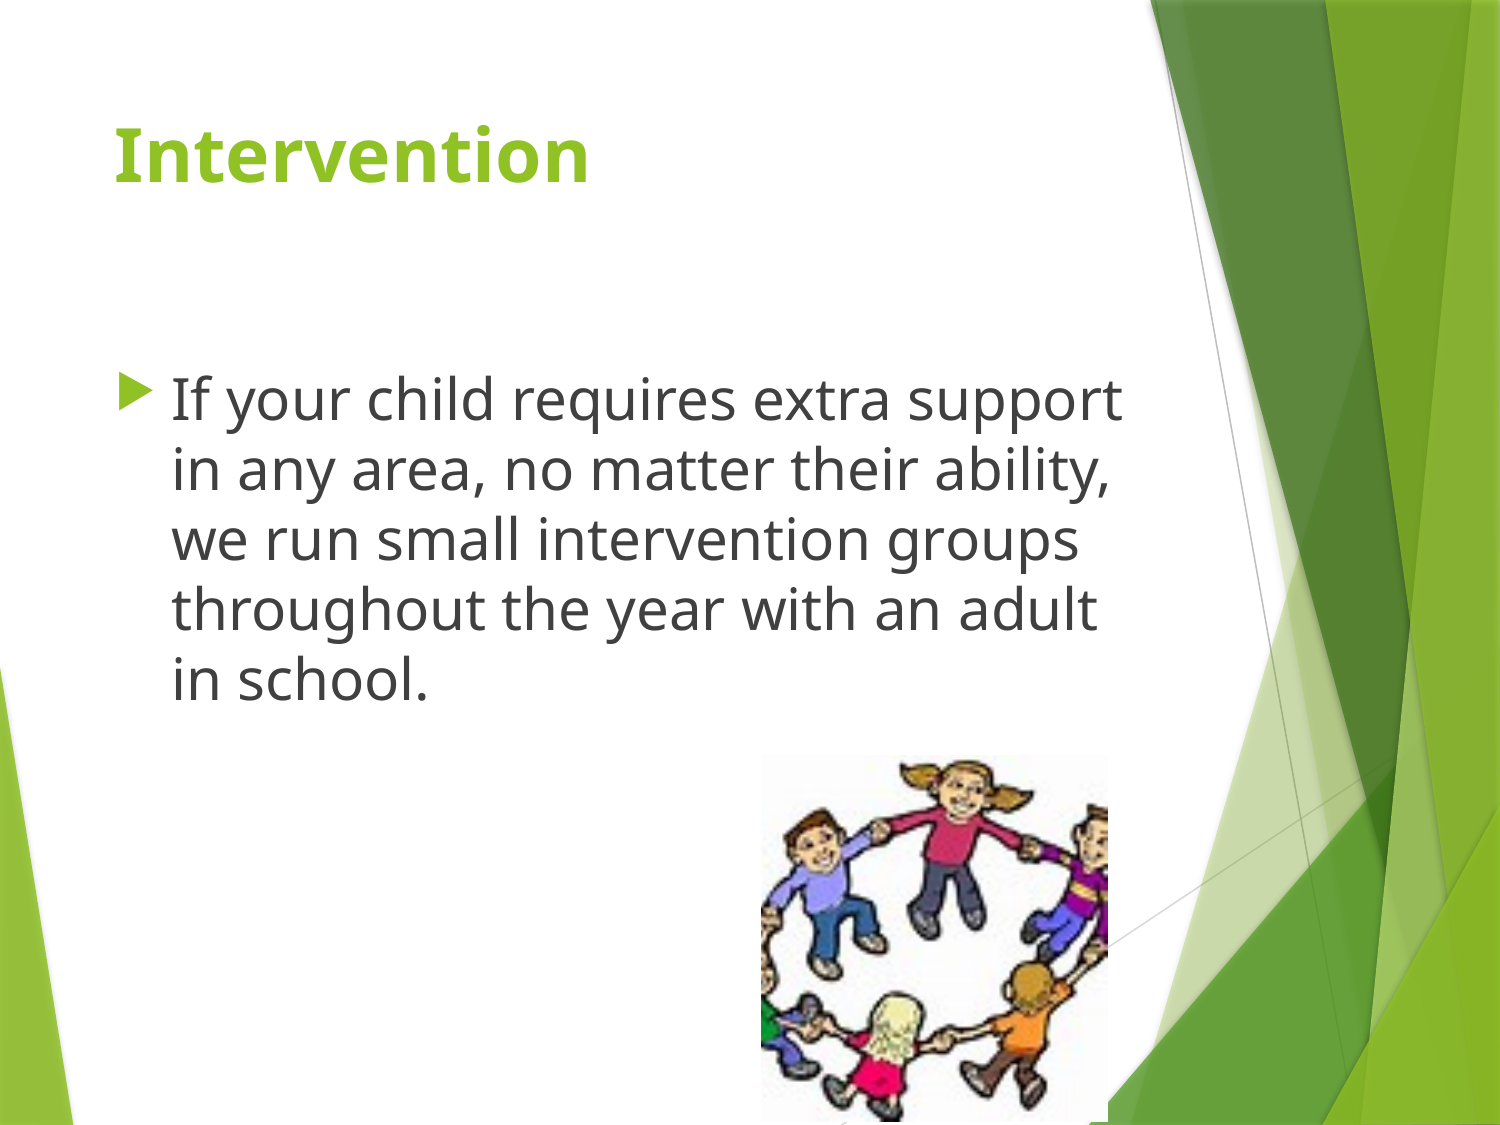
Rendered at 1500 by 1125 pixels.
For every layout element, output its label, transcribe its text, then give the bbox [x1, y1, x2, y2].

list If your child requires extra support in any area, no matter their ability, we run small intervention groups throughout the year with an adult in school. [99, 354, 1142, 992]
title Intervention [99, 99, 1142, 317]
picture [761, 755, 1109, 1123]
